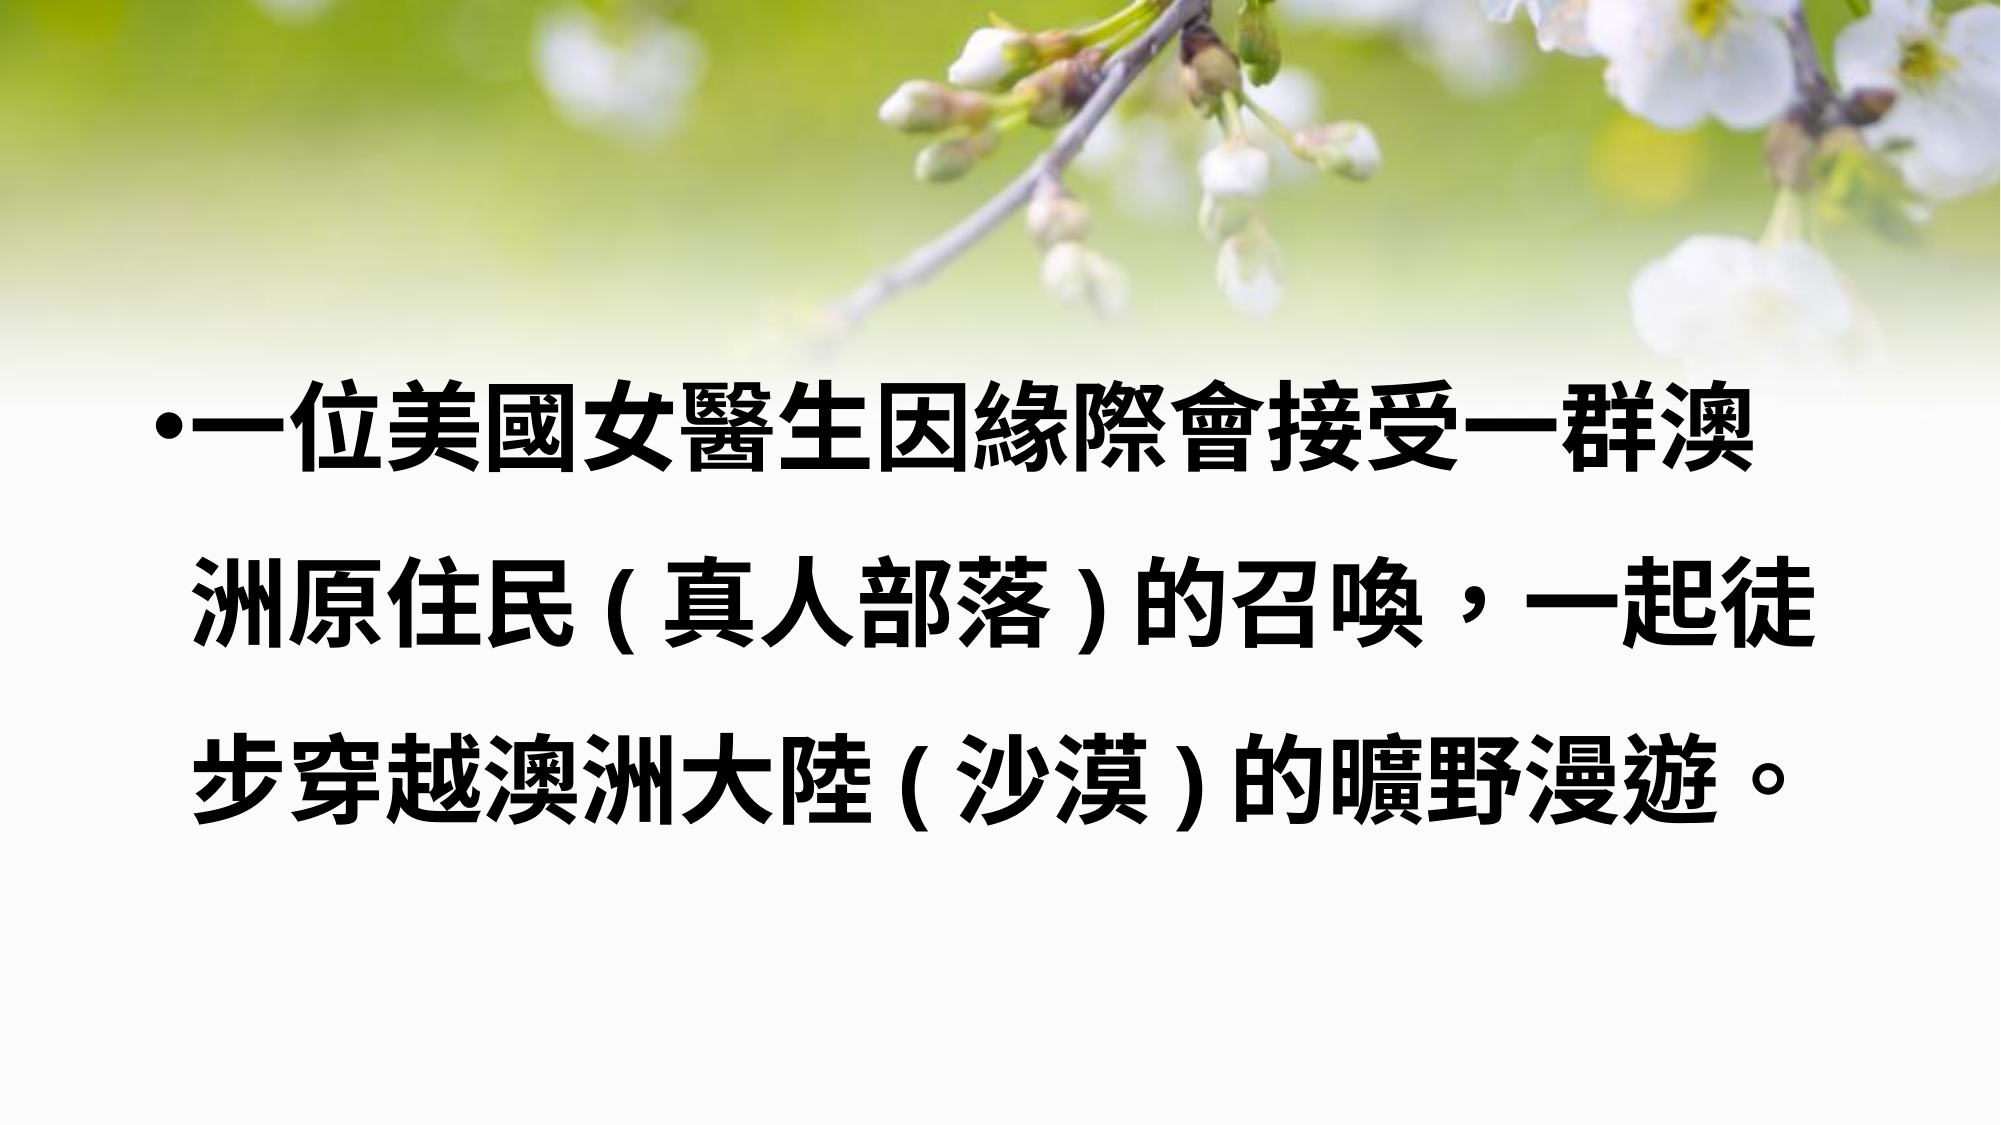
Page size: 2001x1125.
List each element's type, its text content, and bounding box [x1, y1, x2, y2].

picture [0, 0, 2001, 1125]
list 一位美國女醫生因緣際會接受一群澳洲原住民(真人部落)的召喚，一起徒步穿越澳洲大陸(沙漠)的曠野漫遊。 [137, 299, 1863, 1014]
